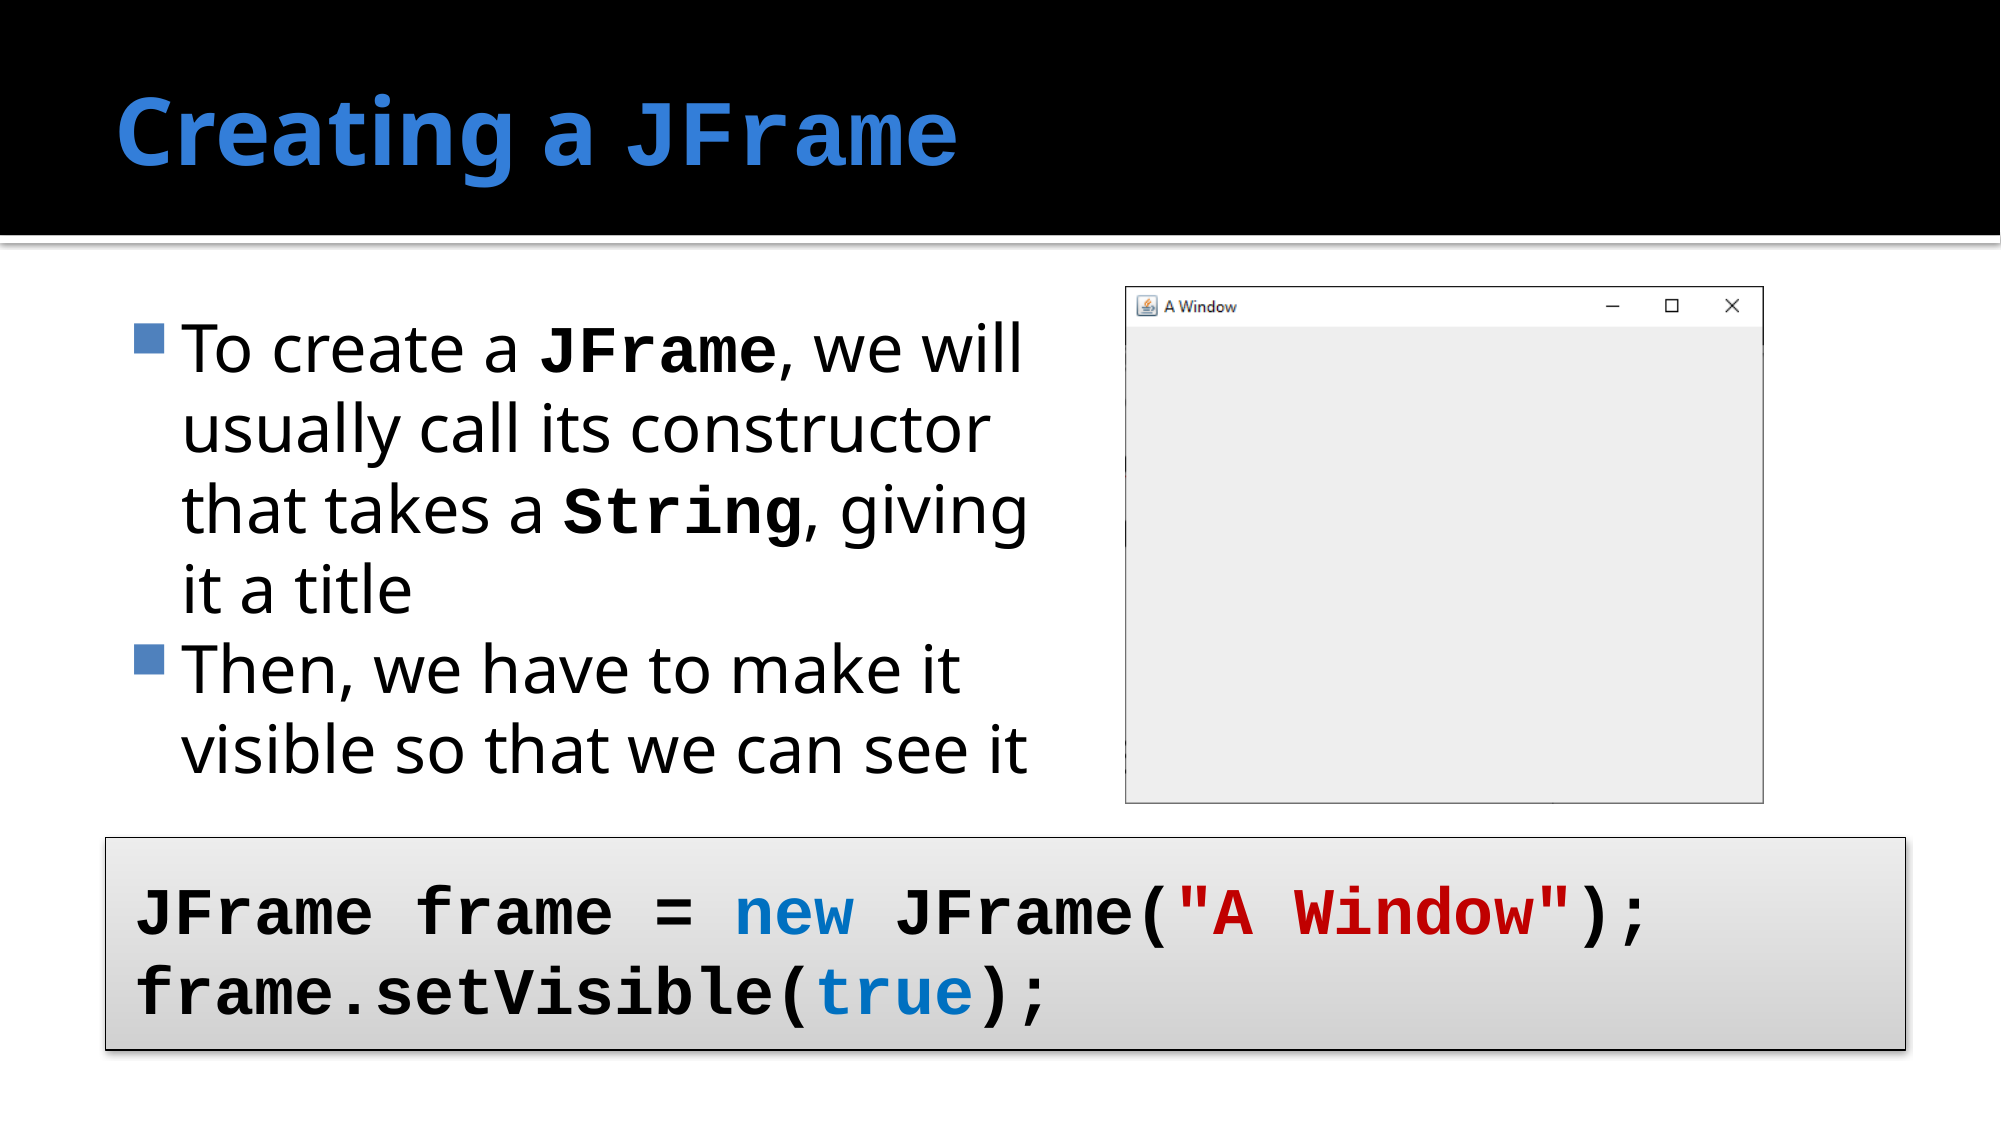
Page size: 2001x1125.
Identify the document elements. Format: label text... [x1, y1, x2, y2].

text_box JFrame frame = new JFrame("A Window"); frame.setVisible(true); [105, 837, 1906, 1051]
list To create a JFrame, we will usually call its constructor that takes a String, giving it a title Then, we have to make it visible so that we can see it [99, 291, 1063, 838]
title Creating a JFrame [99, 25, 1900, 231]
picture [1124, 286, 1765, 804]
